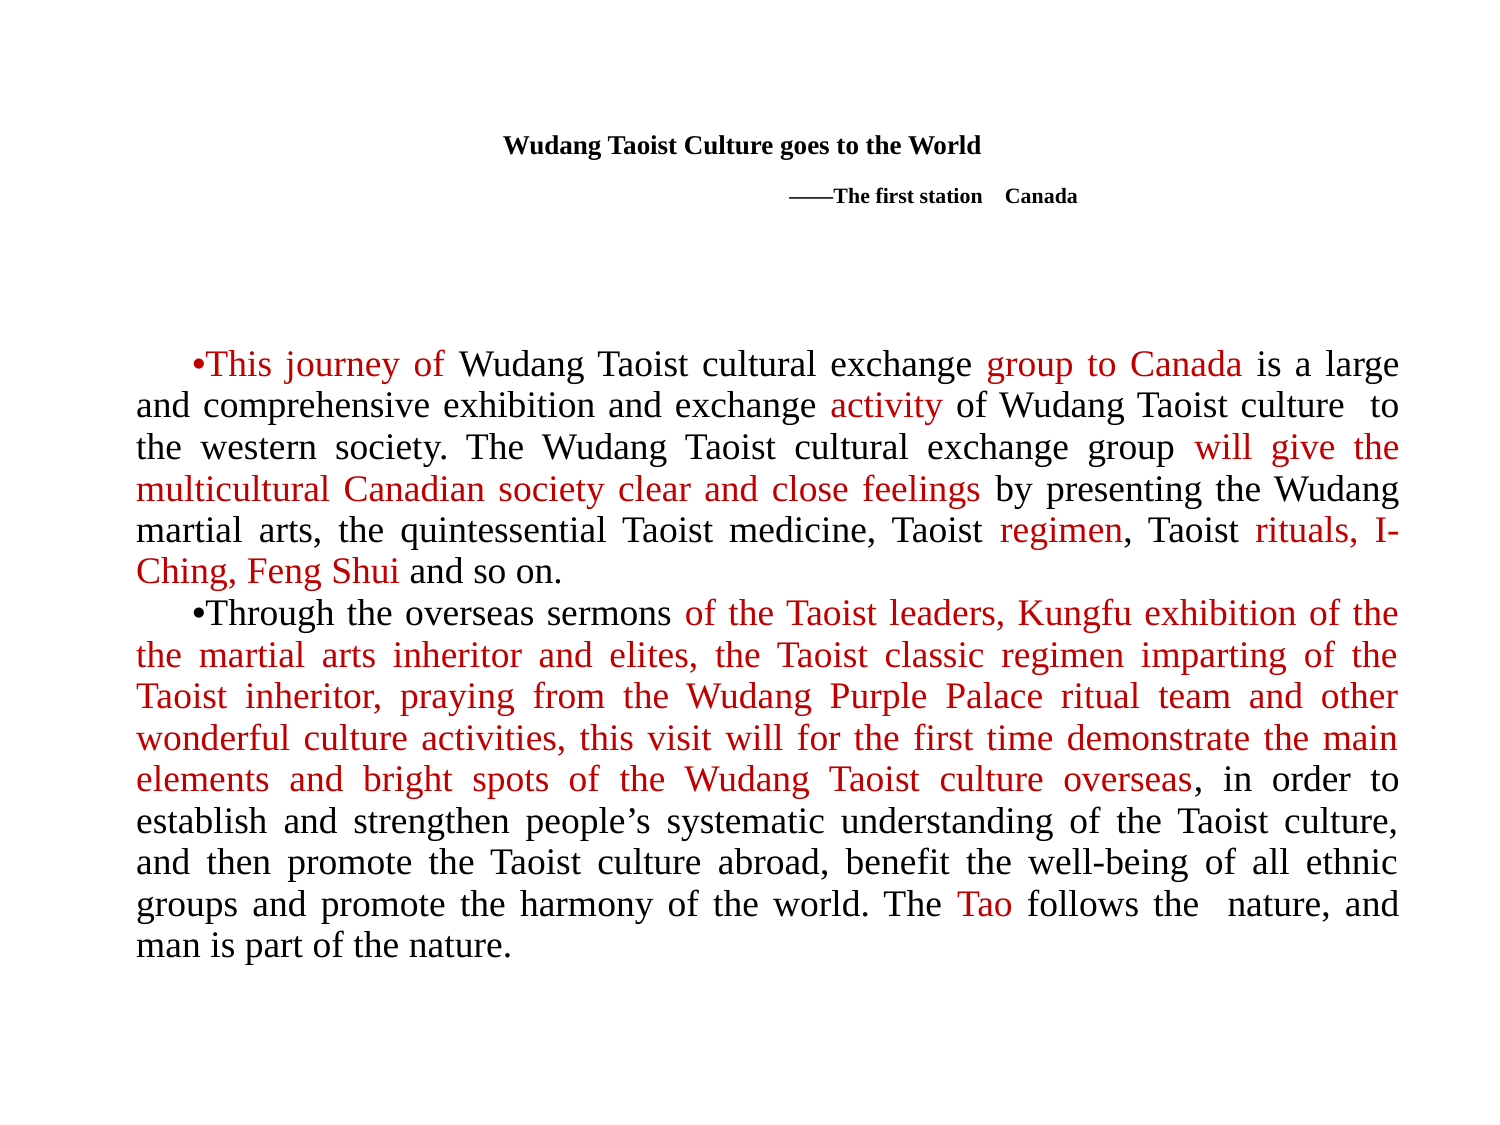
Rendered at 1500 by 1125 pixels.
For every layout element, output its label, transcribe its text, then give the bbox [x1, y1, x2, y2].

list This journey of Wudang Taoist cultural exchange group to Canada is a large and comprehensive exhibition and exchange activity of Wudang Taoist culture to the western society. The Wudang Taoist cultural exchange group will give the multicultural Canadian society clear and close feelings by presenting the Wudang martial arts, the quintessential Taoist medicine, Taoist regimen, Taoist rituals, I-Ching, Feng Shui and so on. Through the overseas sermons of the Taoist leaders, Kungfu exhibition of the the martial arts inheritor and elites, the Taoist classic regimen imparting of the Taoist inheritor, praying from the Wudang Purple Palace ritual team and other wonderful culture activities, this visit will for the first time demonstrate the main elements and bright spots of the Wudang Taoist culture overseas, in order to establish and strengthen people’s systematic understanding of the Taoist culture, and then promote the Taoist culture abroad, benefit the well-being of all ethnic groups and promote the harmony of the world. The Tao follows the nature, and man is part of the nature. [64, 335, 1415, 1078]
title Wudang Taoist Culture goes to the World ——The first station Canada [67, 78, 1418, 266]
